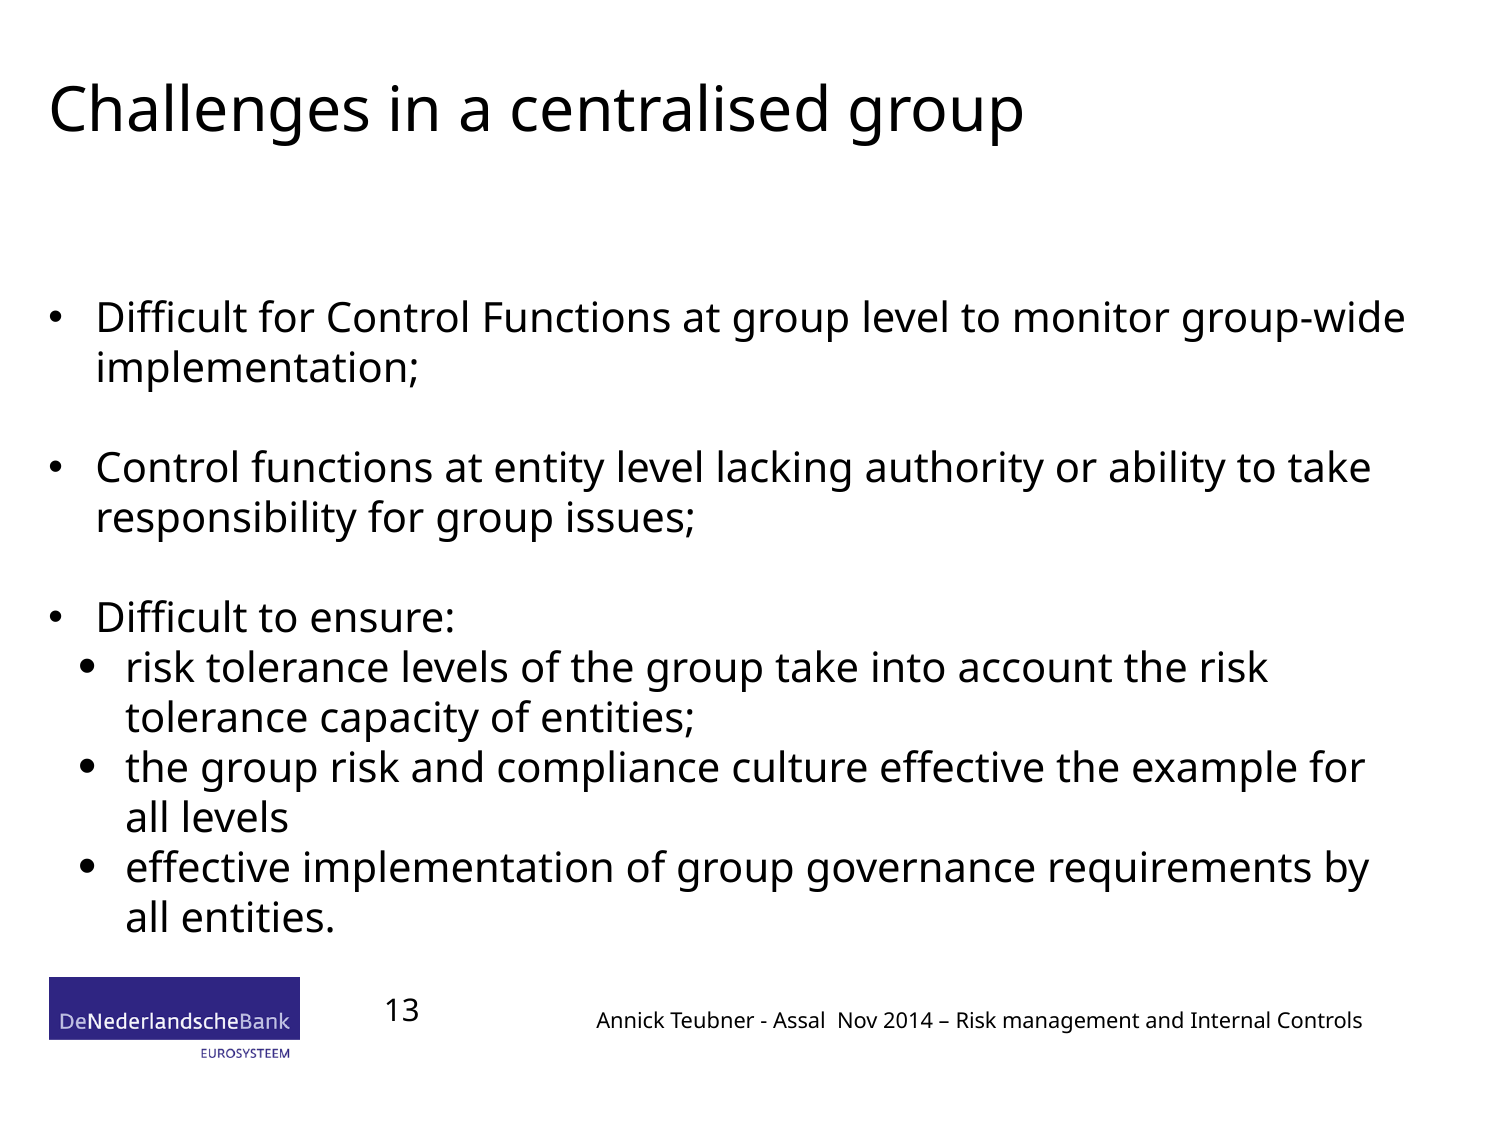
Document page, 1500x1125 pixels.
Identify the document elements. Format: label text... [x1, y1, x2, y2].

slide_number 13 [352, 972, 452, 1033]
list Difficult for Control Functions at group level to monitor group-wide implementation; Control functions at entity level lacking authority or ability to take responsibility for group issues; Difficult to ensure: risk tolerance levels of the group take into account the risk tolerance capacity of entities; the group risk and compliance culture effective the example for all levels effective implementation of group governance requirements by all entities. [48, 290, 1421, 941]
footer Annick Teubner - Assal Nov 2014 – Risk management and Internal Controls [477, 1006, 1365, 1024]
picture [49, 977, 300, 1058]
title Challenges in a centralised group [48, 65, 1421, 226]
